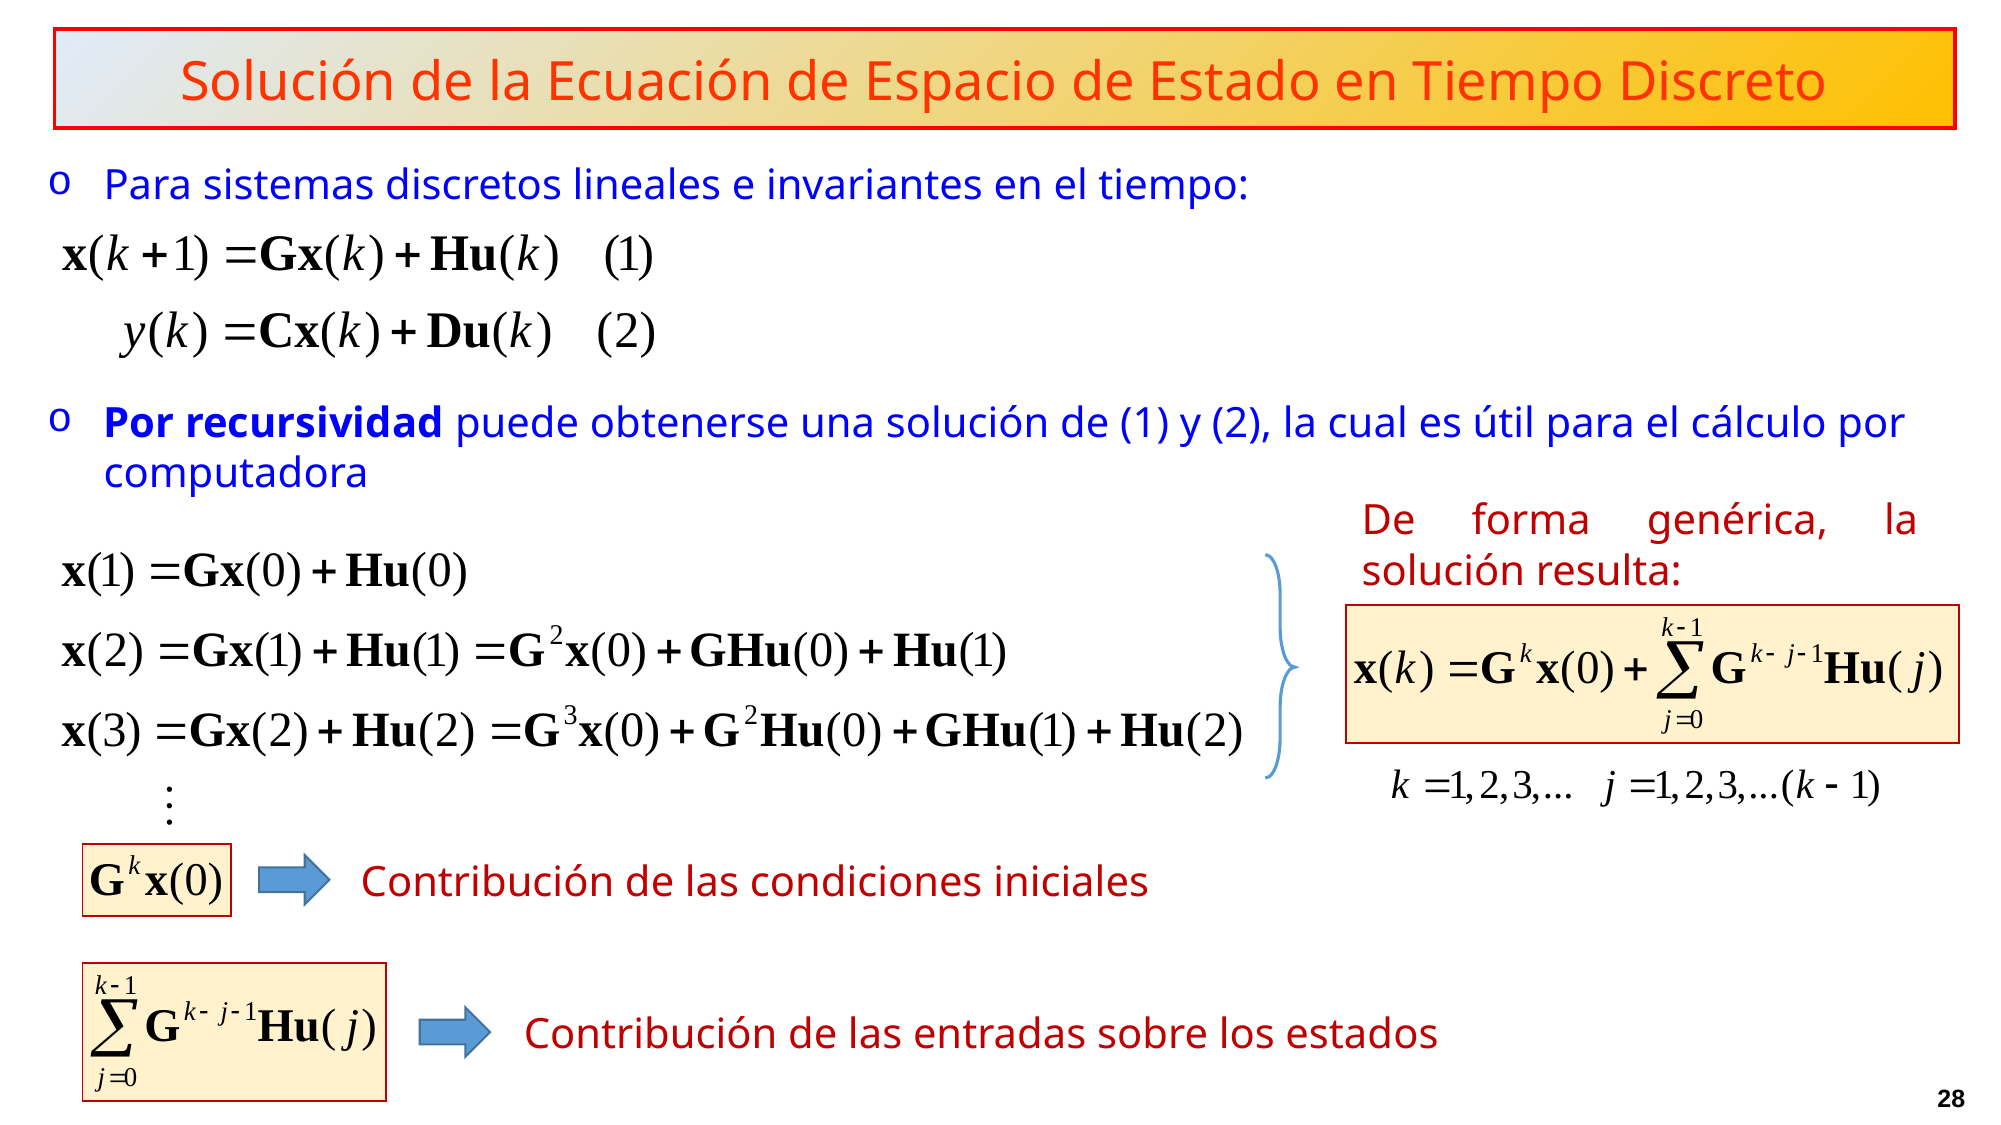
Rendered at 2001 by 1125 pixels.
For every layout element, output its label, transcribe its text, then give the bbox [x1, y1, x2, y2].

text_box [418, 1004, 492, 1060]
text_box Para sistemas discretos lineales e invariantes en el tiempo: [32, 150, 1449, 216]
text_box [54, 539, 1252, 845]
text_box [83, 963, 386, 1101]
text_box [1383, 761, 1896, 818]
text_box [83, 844, 231, 916]
text_box [1265, 554, 1297, 779]
text_box De forma genérica, la solución resulta: [1346, 485, 1934, 601]
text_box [54, 224, 666, 370]
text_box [1346, 605, 1959, 743]
text_box Contribución de las entradas sobre los estados [508, 999, 1640, 1065]
slide_number 28 [1912, 1064, 1981, 1125]
text_box Contribución de las condiciones iniciales [345, 847, 1224, 912]
text_box Solución de la Ecuación de Espacio de Estado en Tiempo Discreto [54, 29, 1955, 128]
text_box Por recursividad puede obtenerse una solución de (1) y (2), la cual es útil para el cálculo por computadora [32, 388, 1955, 504]
text_box [258, 852, 331, 907]
